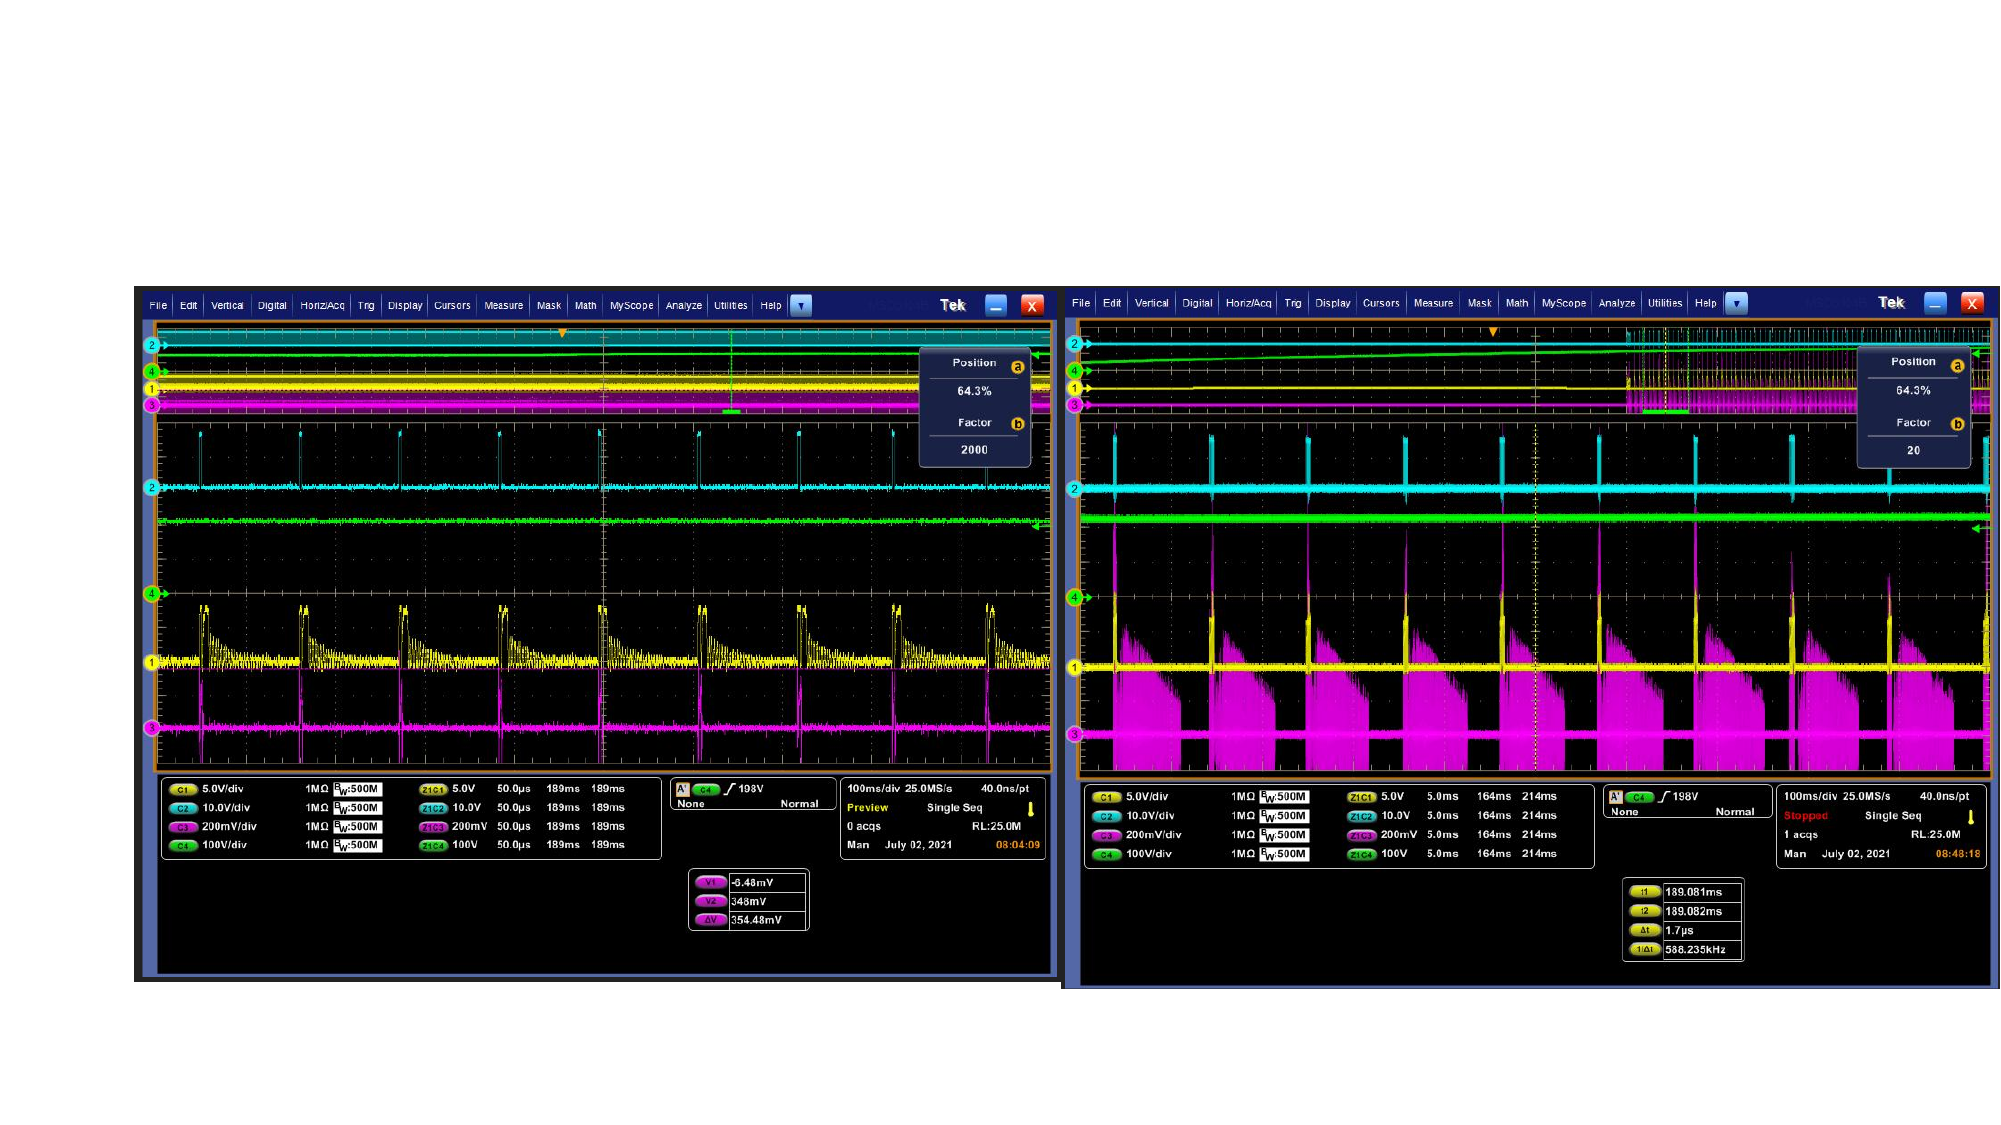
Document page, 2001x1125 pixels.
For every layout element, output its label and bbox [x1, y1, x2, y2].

picture [134, 286, 2000, 989]
